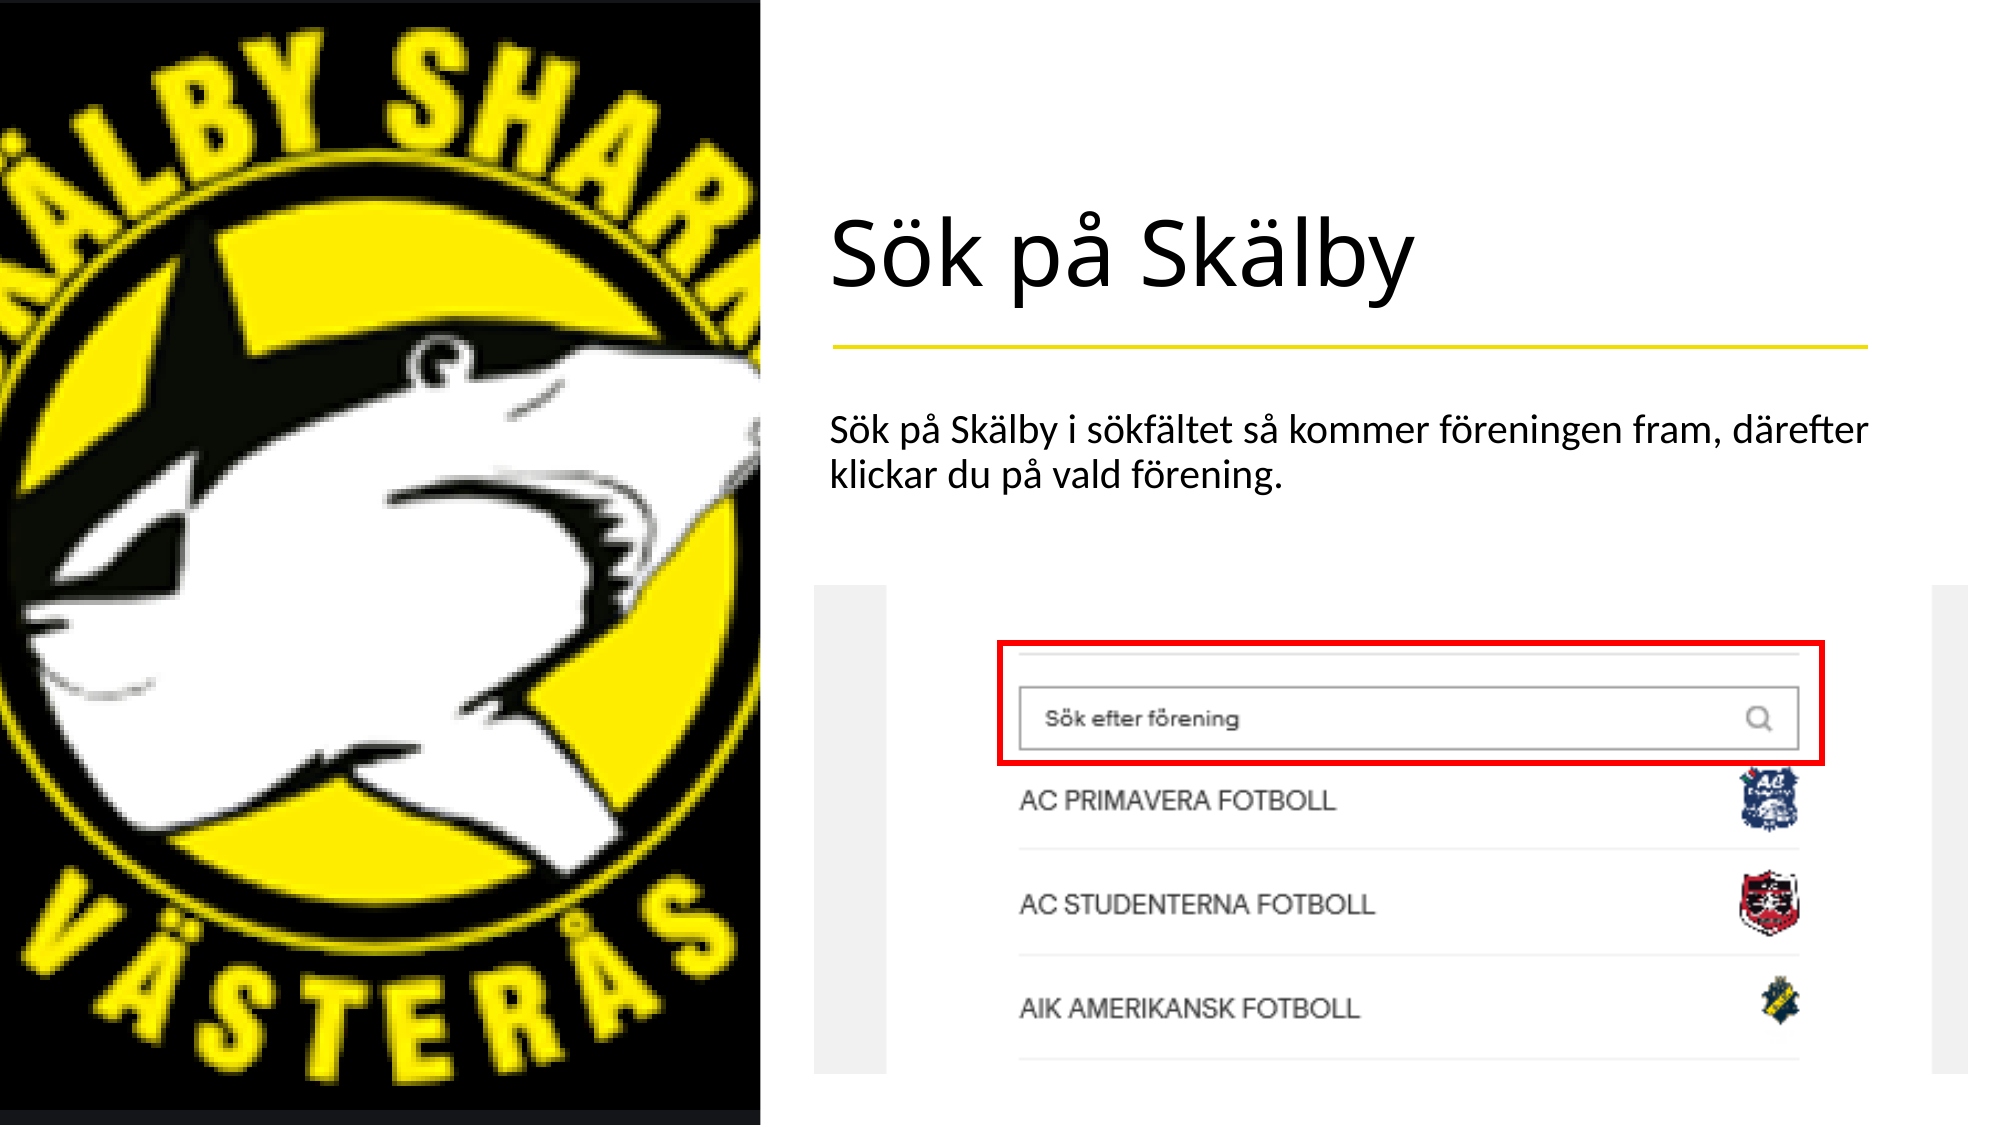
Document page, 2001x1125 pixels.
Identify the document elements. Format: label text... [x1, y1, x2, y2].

picture [814, 585, 1968, 1074]
subtitle Sök på Skälby i sökfältet så kommer föreningen fram, därefter klickar du på vald förening. [814, 399, 1895, 585]
picture [0, 0, 761, 1125]
title Sök på Skälby [814, 103, 1895, 315]
